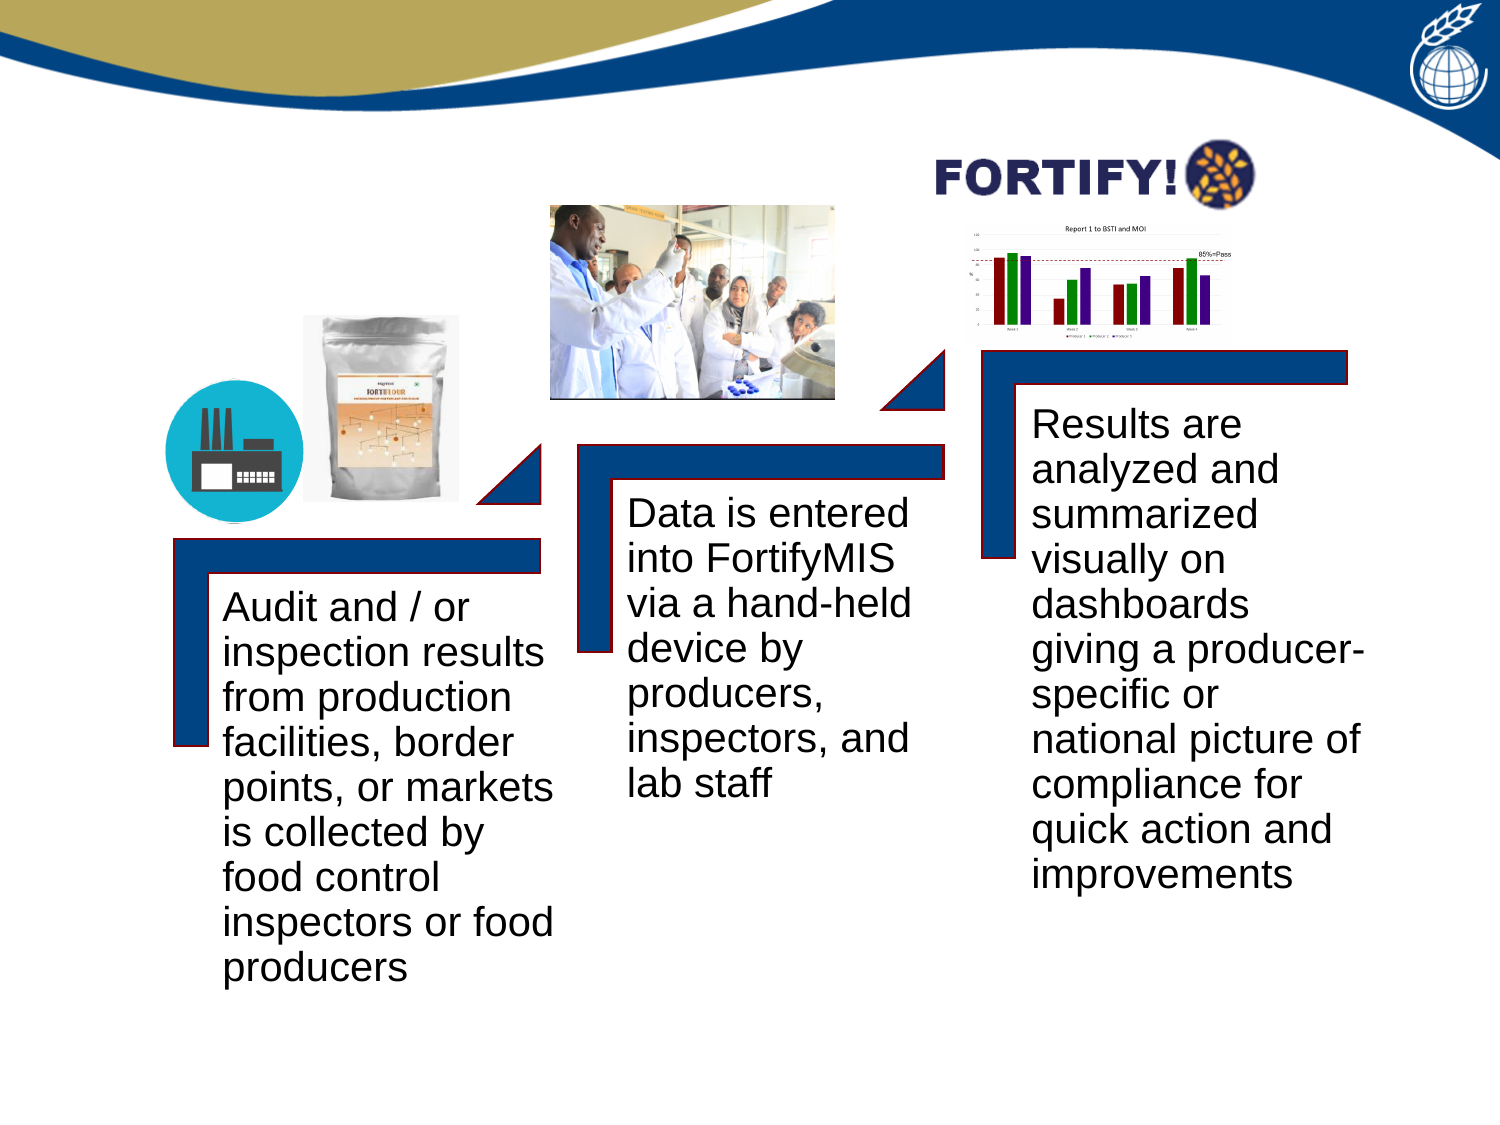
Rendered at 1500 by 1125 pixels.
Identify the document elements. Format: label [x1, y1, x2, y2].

picture [965, 224, 1233, 346]
picture [550, 204, 835, 400]
picture [164, 309, 460, 524]
text_box [174, 350, 1381, 846]
picture [0, 0, 1500, 215]
